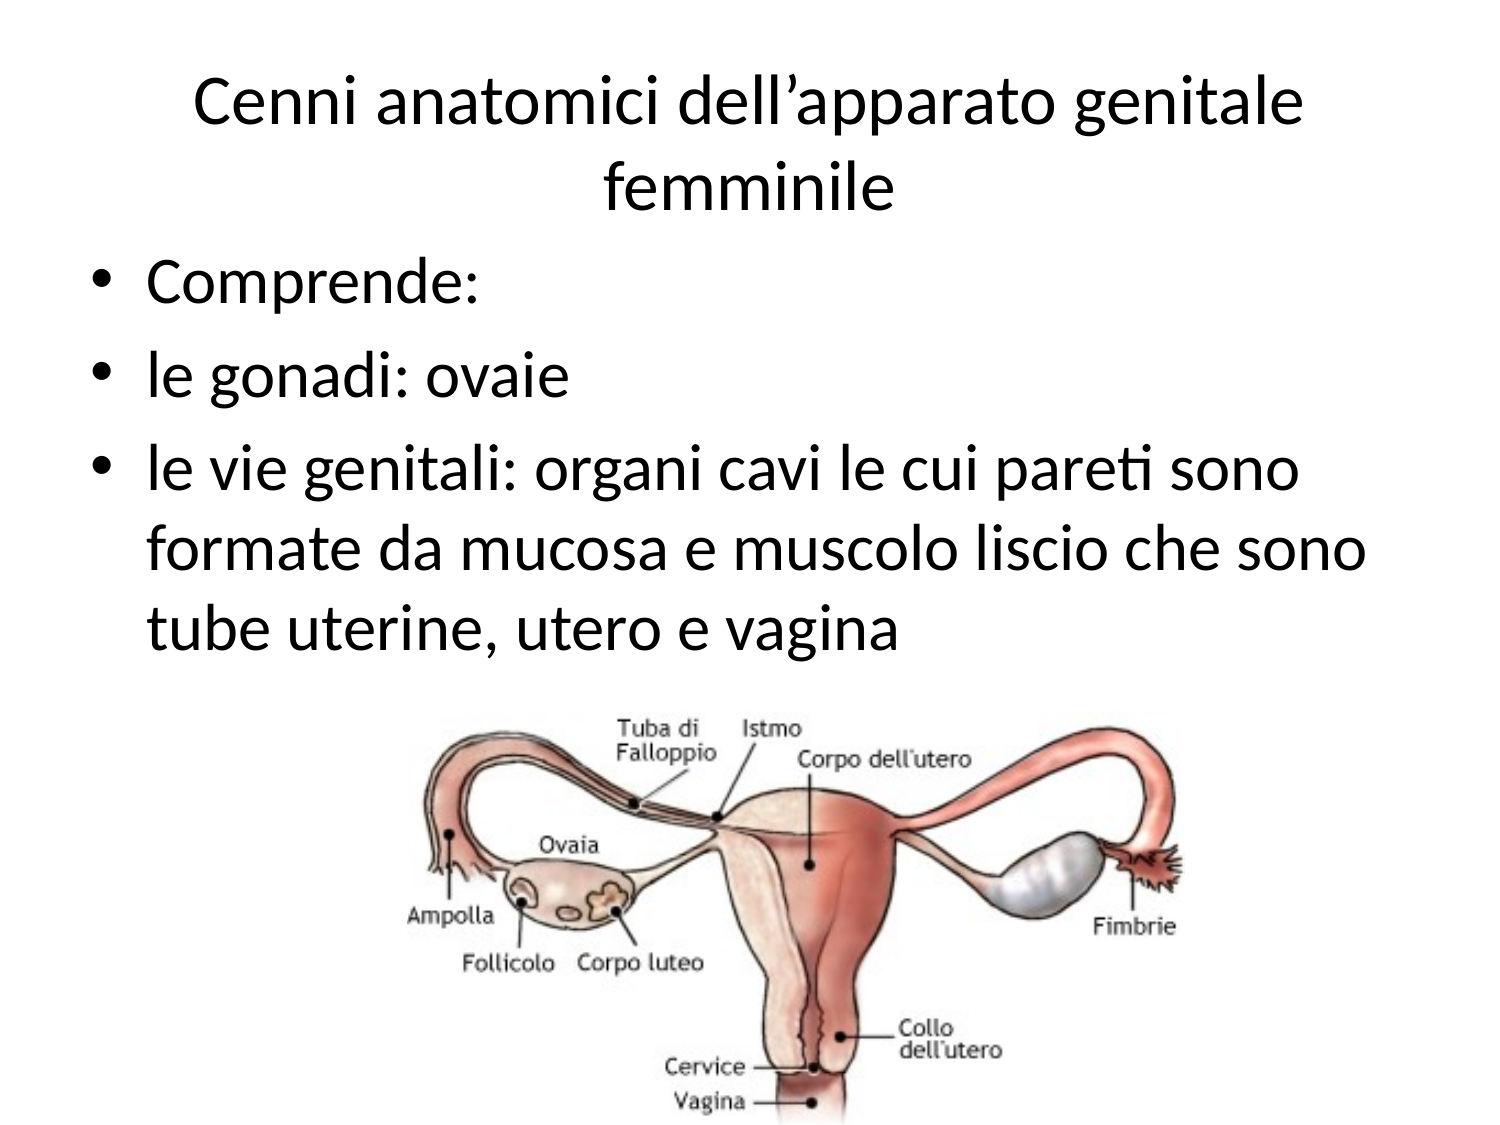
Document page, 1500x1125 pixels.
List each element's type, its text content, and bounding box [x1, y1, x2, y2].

title Cenni anatomici dell’apparato genitale femminile [75, 45, 1425, 229]
list Comprende: le gonadi: ovaie le vie genitali: organi cavi le cui pareti sono formate da mucosa e muscolo liscio che sono tube uterine, utero e vagina [75, 229, 1425, 712]
picture [407, 711, 1185, 1125]
